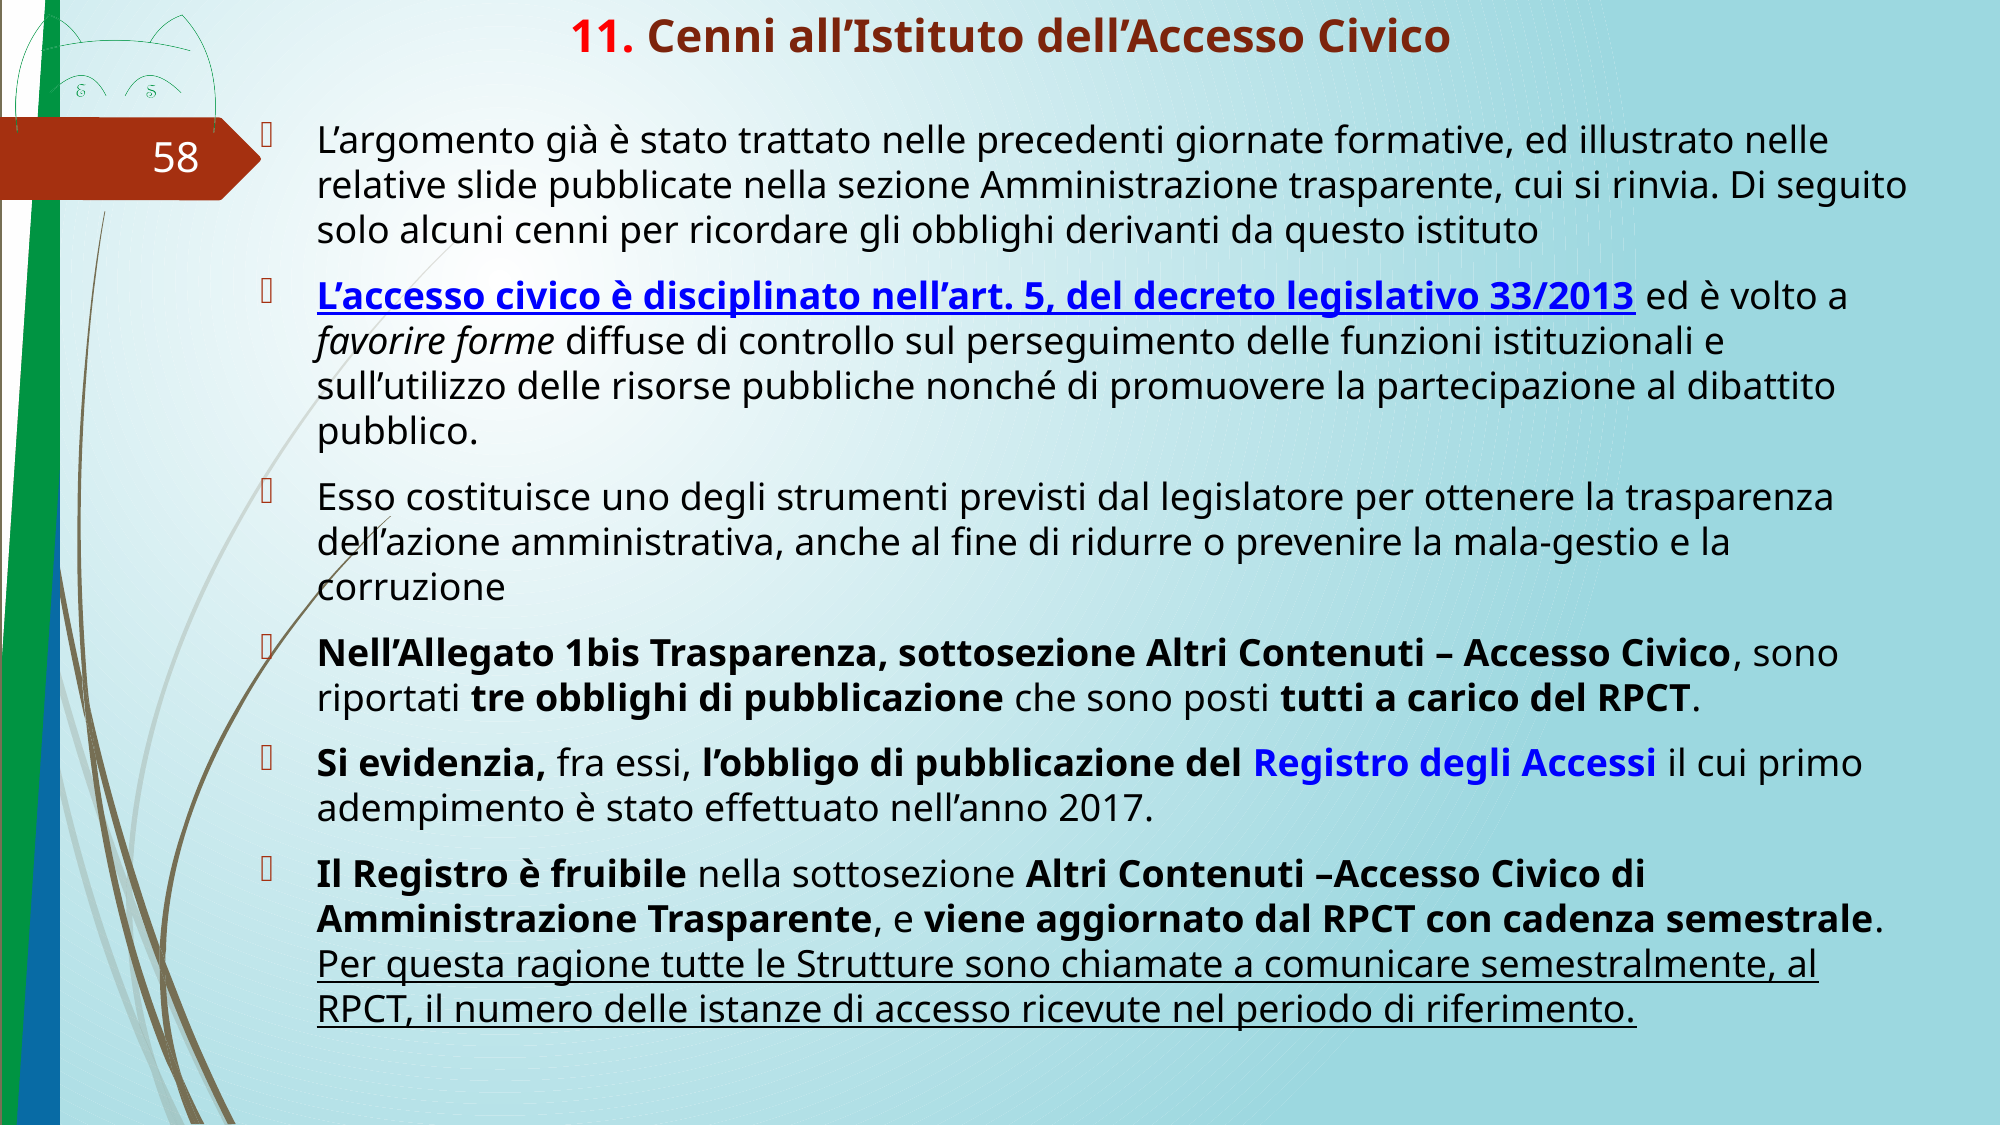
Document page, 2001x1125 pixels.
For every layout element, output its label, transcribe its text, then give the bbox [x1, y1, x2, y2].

slide_number 58 [87, 129, 216, 190]
title 11. Cenni all’Istituto dell’Accesso Civico [195, 0, 1840, 110]
list L’argomento già è stato trattato nelle precedenti giornate formative, ed illustrato nelle relative slide pubblicate nella sezione Amministrazione trasparente, cui si rinvia. Di seguito solo alcuni cenni per ricordare gli obblighi derivanti da questo istituto L’accesso civico è disciplinato nell’art. 5, del decreto legislativo 33/2013 ed è volto a favorire forme diffuse di controllo sul perseguimento delle funzioni istituzionali e sull’utilizzo delle risorse pubbliche nonché di promuovere la partecipazione al dibattito pubblico. Esso costituisce uno degli strumenti previsti dal legislatore per ottenere la trasparenza dell’azione amministrativa, anche al fine di ridurre o prevenire la mala-gestio e la corruzione Nell’Allegato 1bis Trasparenza, sottosezione Altri Contenuti – Accesso Civico, sono riportati tre obblighi di pubblicazione che sono posti tutti a carico del RPCT. Si evidenzia, fra essi, l’obbligo di pubblicazione del Registro degli Accessi il cui primo adempimento è stato effettuato nell’anno 2017. Il Registro è fruibile nella sottosezione Altri Contenuti –Accesso Civico di Amministrazione Trasparente, e viene aggiornato dal RPCT con cadenza semestrale. Per questa ragione tutte le Strutture sono chiamate a comunicare semestralmente, al RPCT, il numero delle istanze di accesso ricevute nel periodo di riferimento. [245, 108, 1929, 1125]
picture [15, 14, 216, 133]
